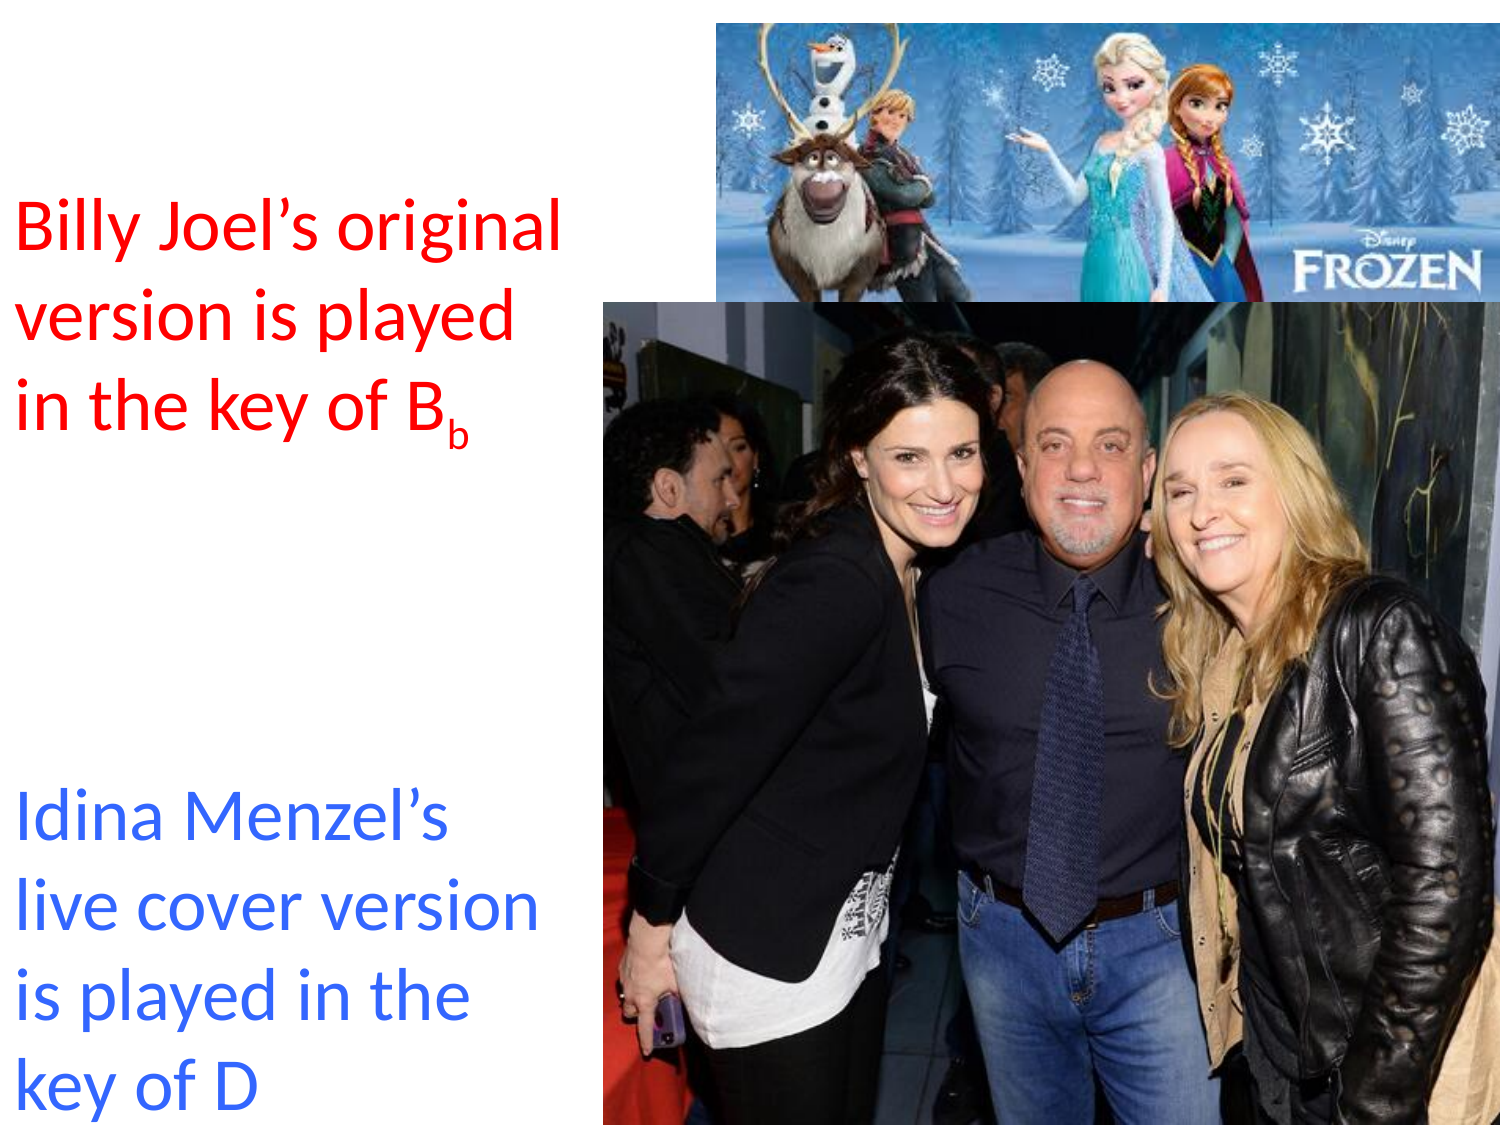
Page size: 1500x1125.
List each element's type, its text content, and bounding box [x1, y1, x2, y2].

text_box Billy Joel’s original version is played in the key of Bb Idina Menzel’s live cover version is played in the key of D [0, 168, 604, 1125]
picture [603, 22, 1500, 1125]
